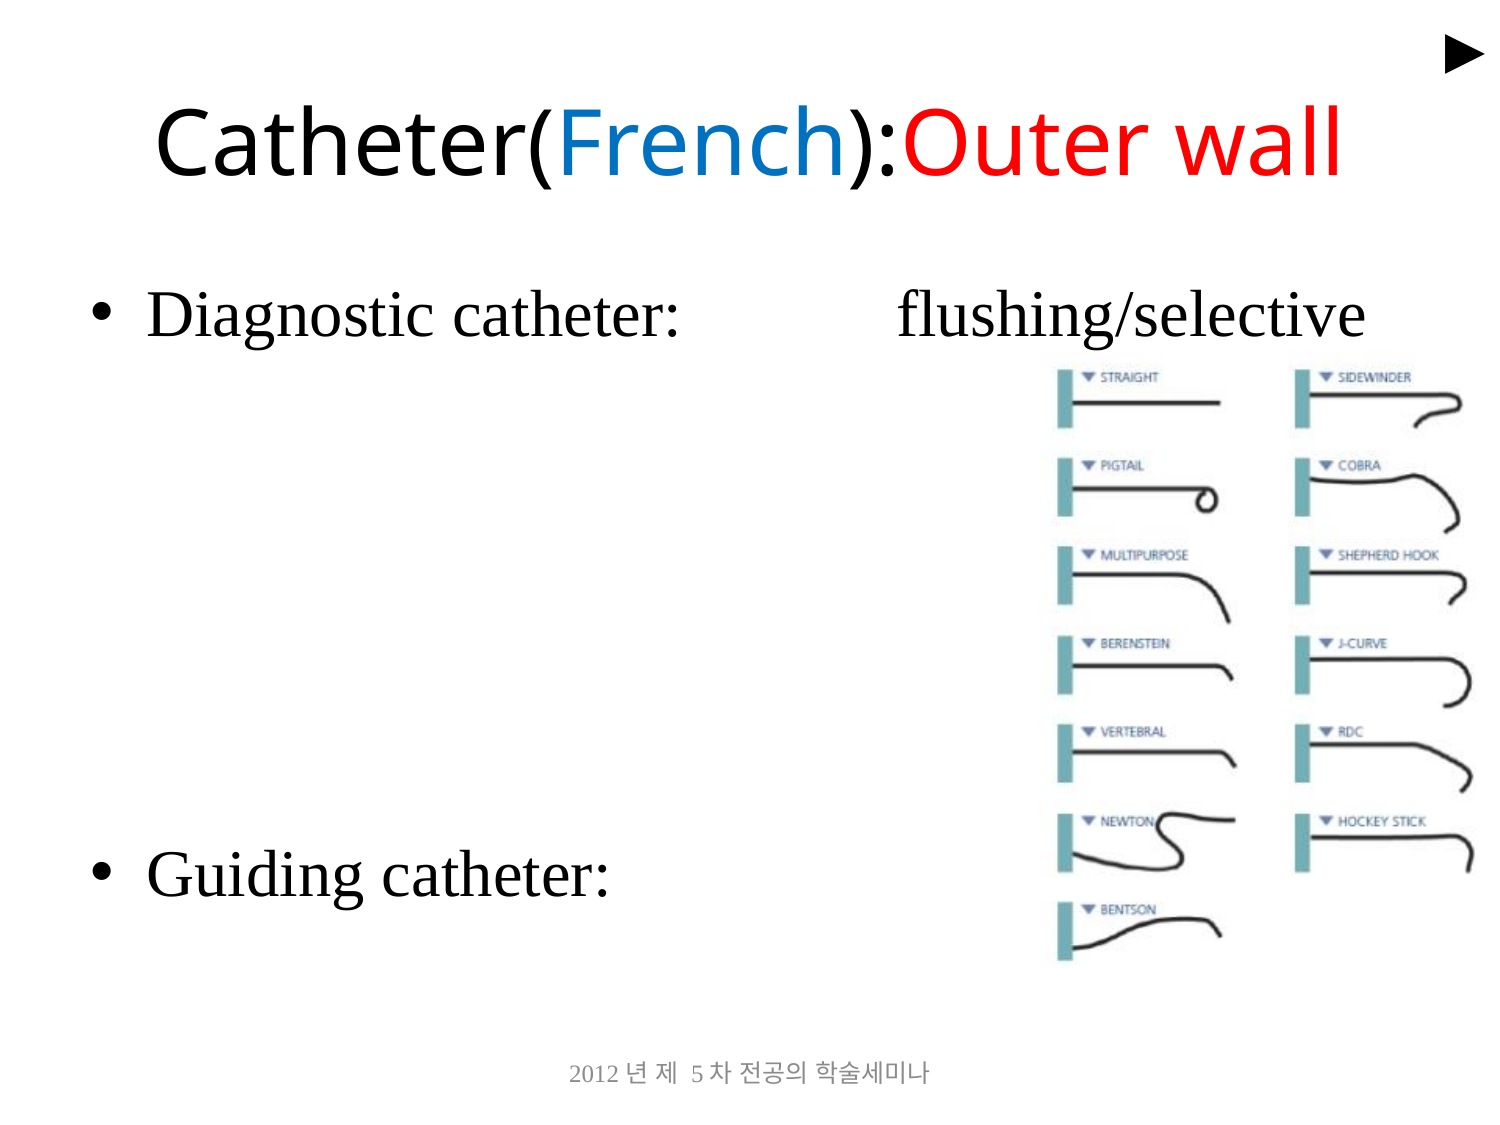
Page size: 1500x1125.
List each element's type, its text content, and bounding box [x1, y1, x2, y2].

picture [1038, 351, 1500, 969]
footer 2012년 제 5차 전공의 학술세미나 [512, 1042, 988, 1103]
title Catheter(French):Outer wall [75, 45, 1425, 233]
text_box ► [1417, 0, 1500, 95]
list Diagnostic catheter: flushing/selective Guiding catheter: [75, 262, 1425, 1005]
